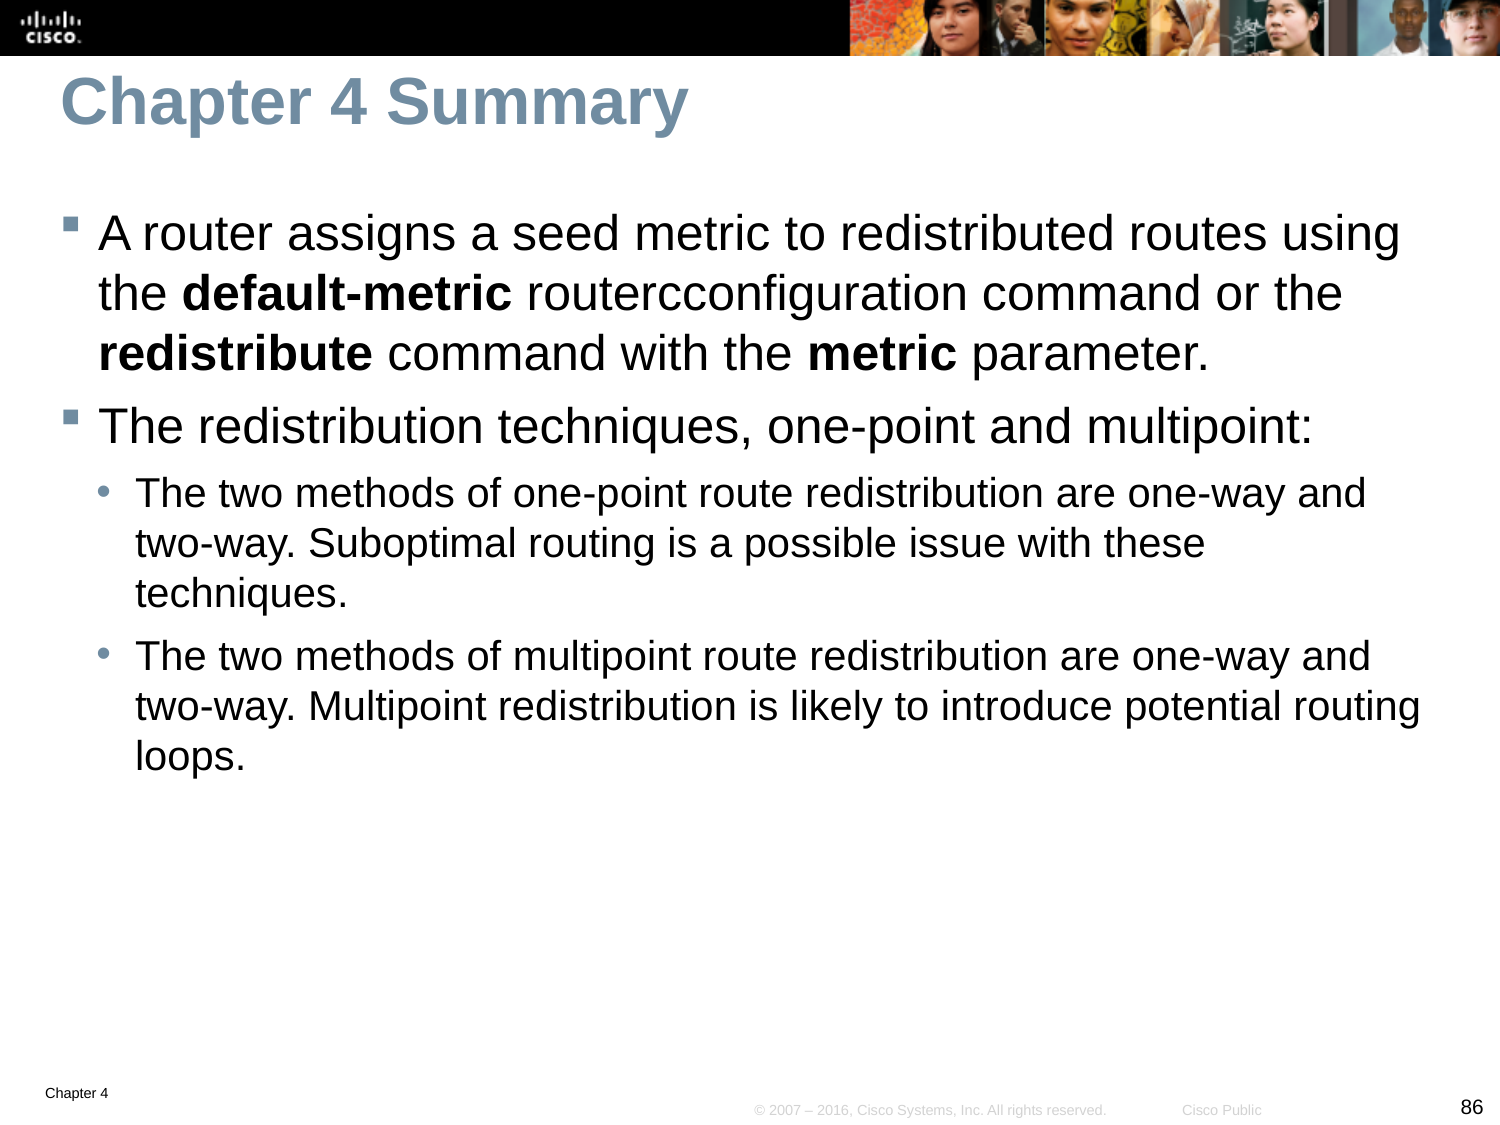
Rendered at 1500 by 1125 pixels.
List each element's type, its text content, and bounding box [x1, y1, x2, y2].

title Chapter 4 Summary [45, 59, 1444, 182]
list A router assigns a seed metric to redistributed routes using the default-metric routercconfiguration command or the redistribute command with the metric parameter. The redistribution techniques, one-point and multipoint: The two methods of one-point route redistribution are one-way and two-way. Suboptimal routing is a possible issue with these techniques. The two methods of multipoint route redistribution are one-way and two-way. Multipoint redistribution is likely to introduce potential routing loops. [45, 193, 1444, 1037]
picture [0, 0, 1500, 56]
